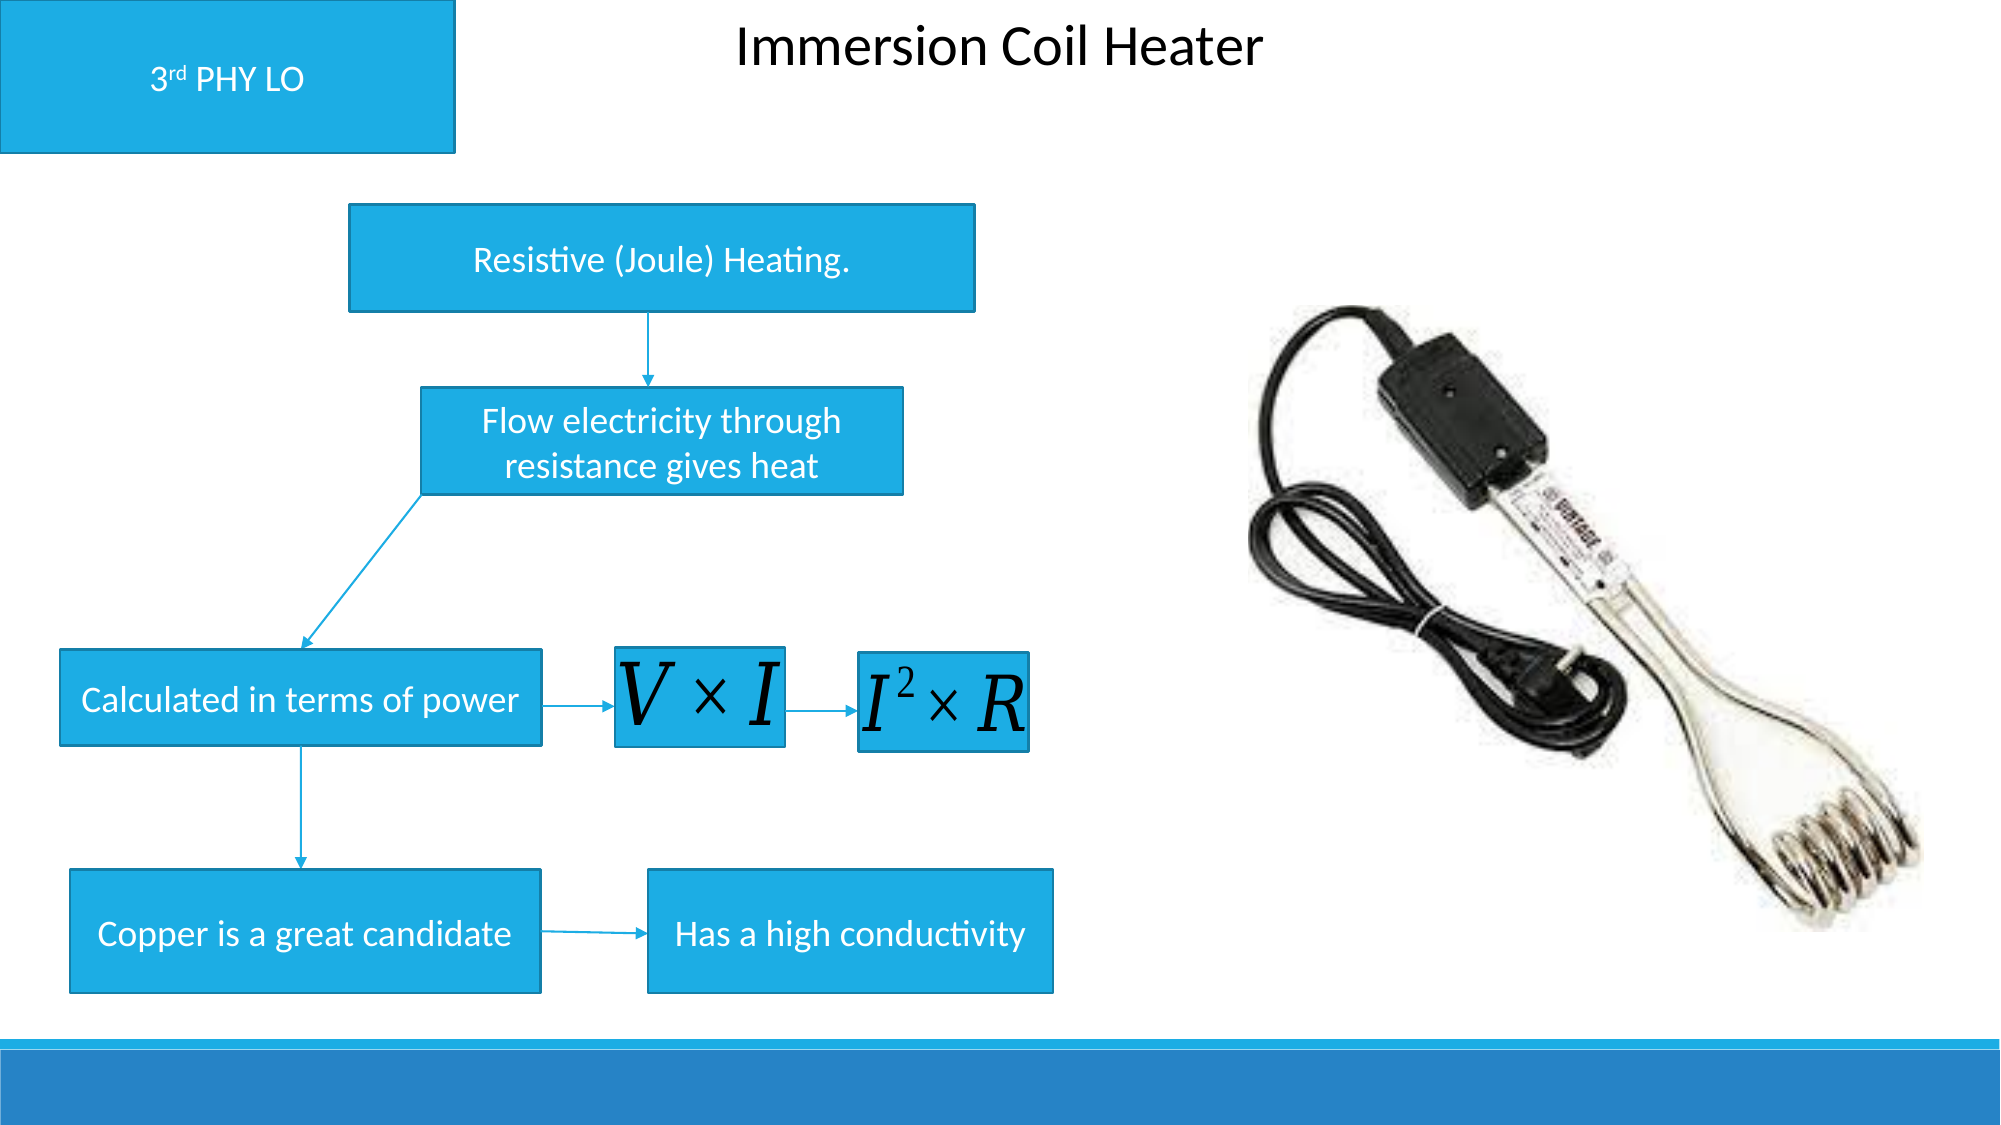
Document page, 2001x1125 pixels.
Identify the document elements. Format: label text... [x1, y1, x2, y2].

text_box 3rd PHY LO [0, 0, 456, 154]
text_box Immersion Coil Heater [456, 0, 2000, 85]
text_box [59, 203, 1924, 994]
